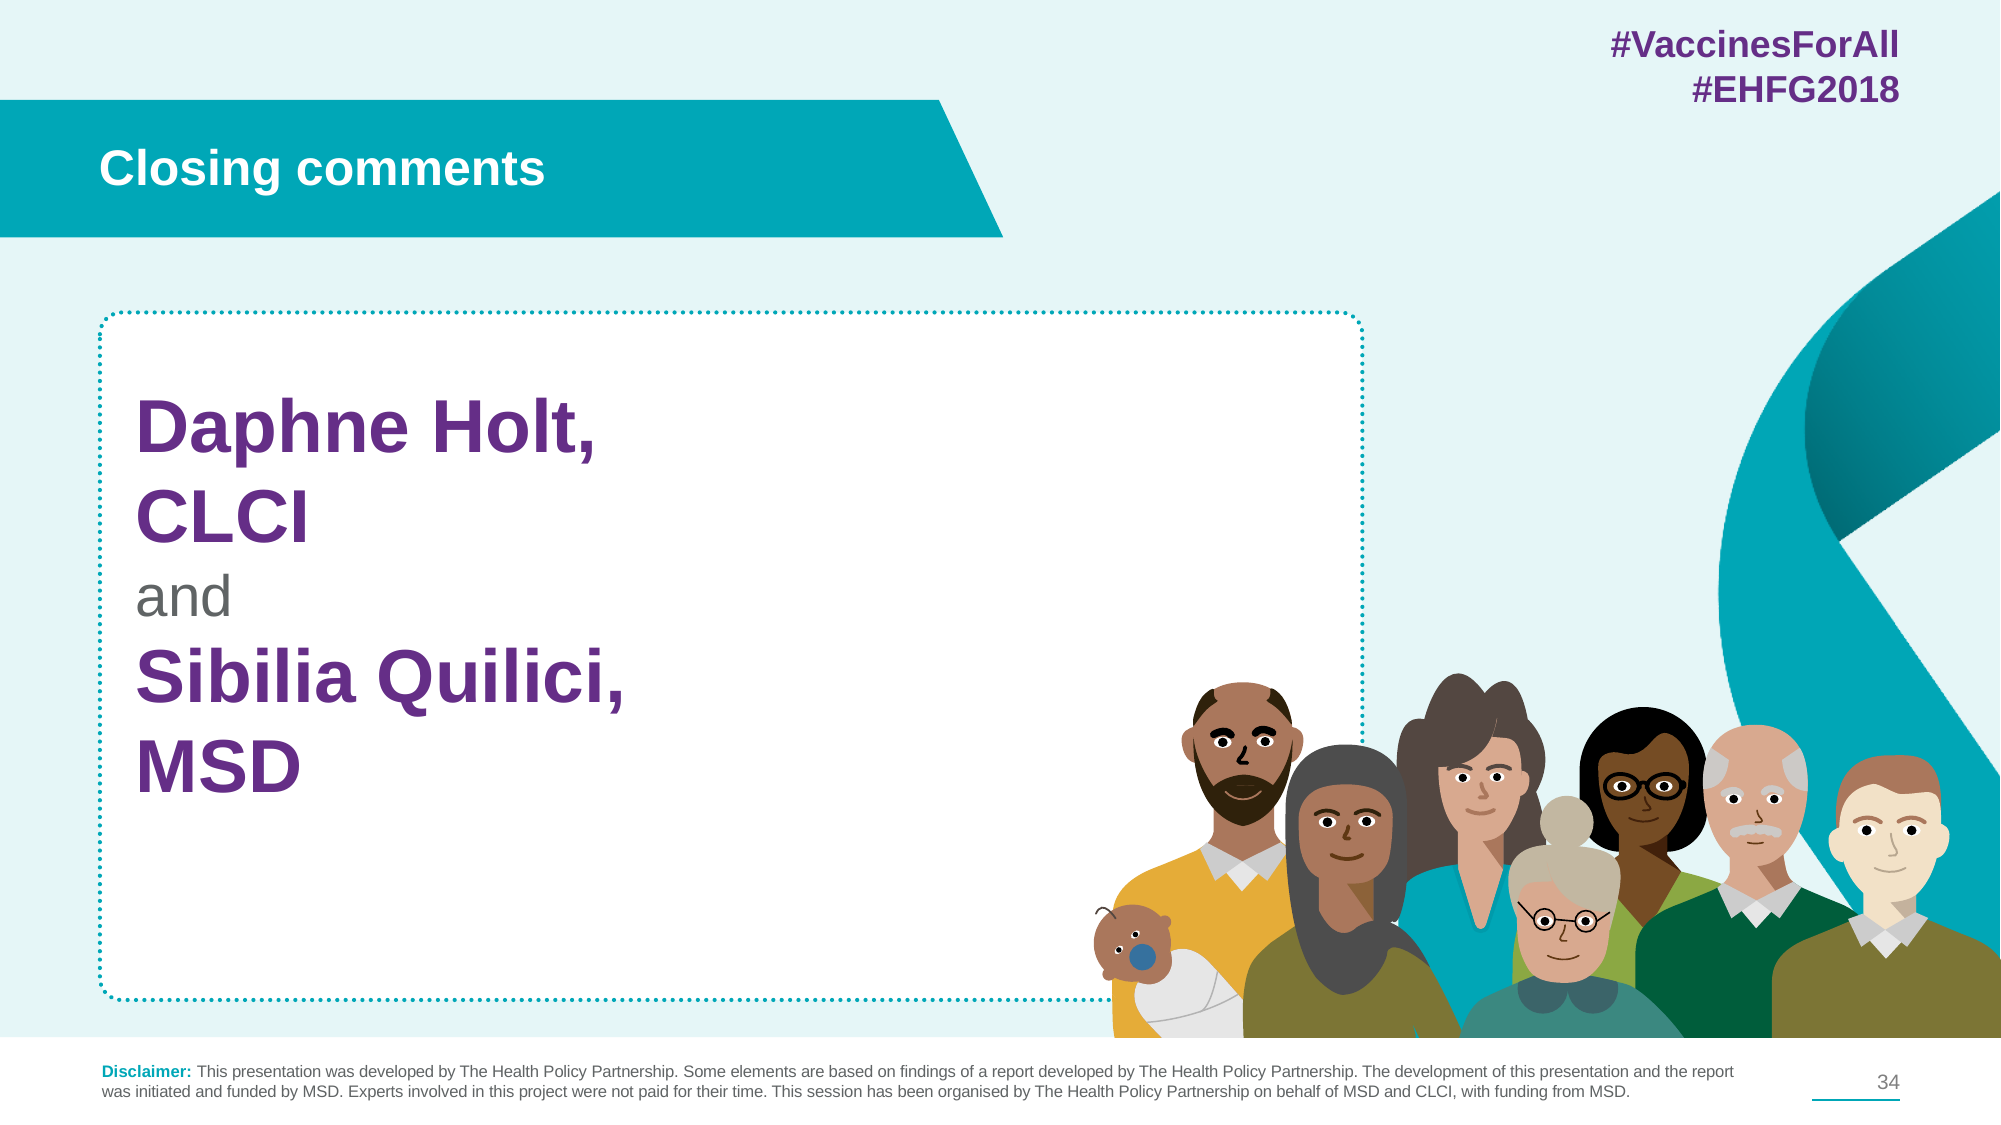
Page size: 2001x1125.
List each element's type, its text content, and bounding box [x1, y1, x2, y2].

title Closing comments [99, 99, 975, 238]
text_box Daphne Holt, CLCI and Sibilia Quilici, MSD [97, 310, 1365, 1003]
picture [1074, 194, 2001, 1121]
